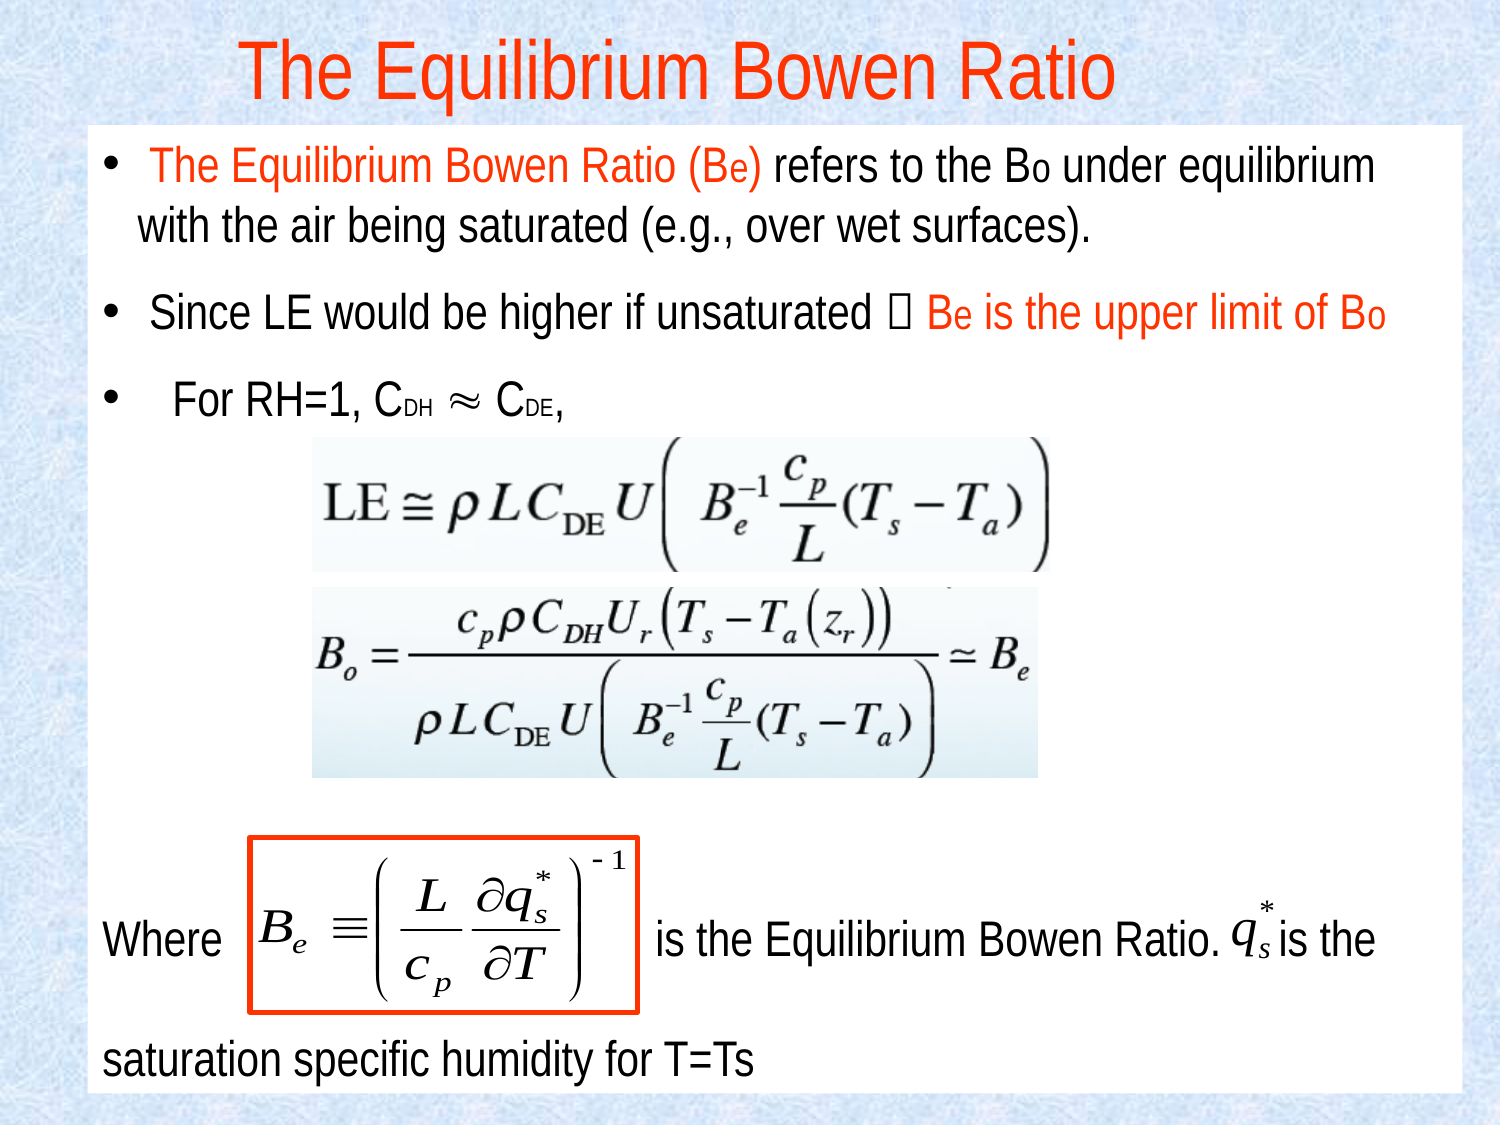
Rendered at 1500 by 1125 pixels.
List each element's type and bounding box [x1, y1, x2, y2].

picture [0, 0, 1500, 1125]
text_box [87, 8, 1463, 1125]
